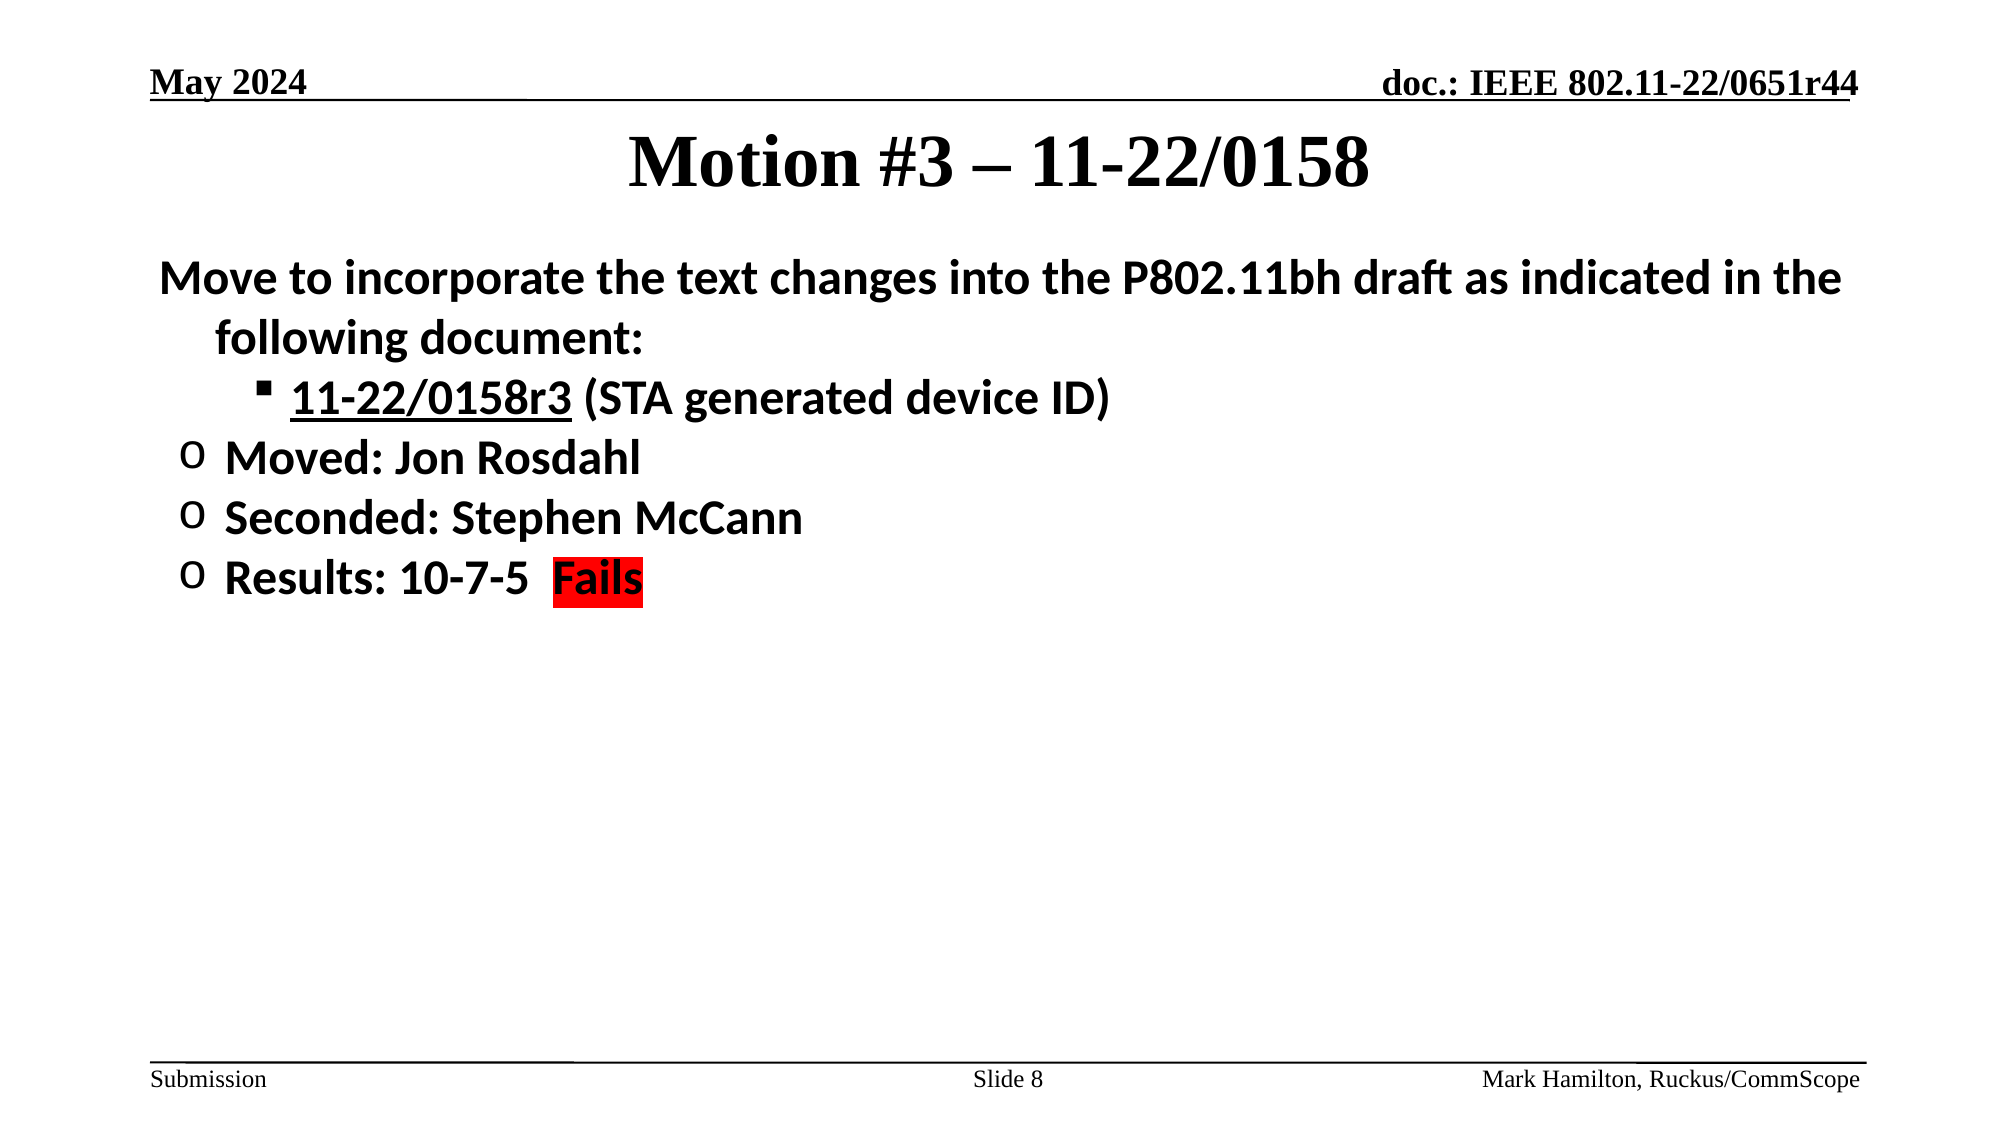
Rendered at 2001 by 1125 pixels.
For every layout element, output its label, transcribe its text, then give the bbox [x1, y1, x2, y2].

slide_number Slide 8 [950, 1061, 1067, 1123]
list Move to incorporate the text changes into the P802.11bh draft as indicated in the following document: 11-22/0158r3 (STA generated device ID) Moved: Jon Rosdahl Seconded: Stephen McCann Results: 10-7-5 Fails [87, 237, 1926, 1063]
title Motion #3 – 11-22/0158 [149, 112, 1850, 201]
